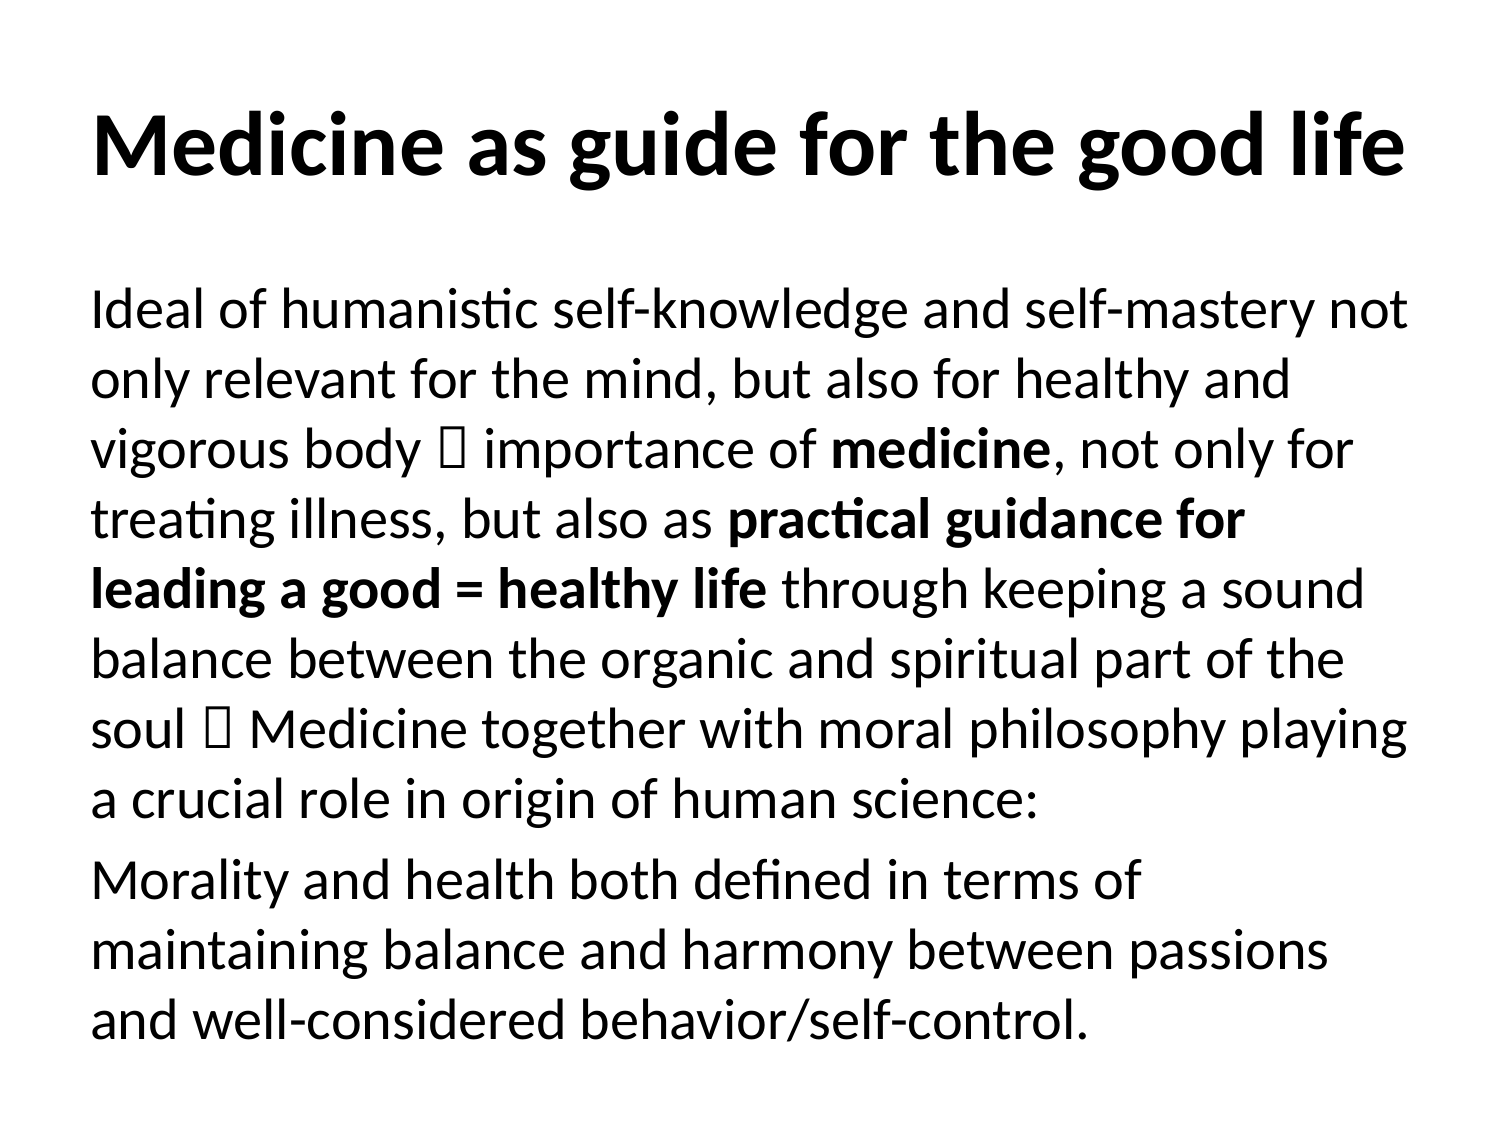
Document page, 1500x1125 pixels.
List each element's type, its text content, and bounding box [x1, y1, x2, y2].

list Ideal of humanistic self-knowledge and self-mastery not only relevant for the mind, but also for healthy and vigorous body  importance of medicine, not only for treating illness, but also as practical guidance for leading a good = healthy life through keeping a sound balance between the organic and spiritual part of the soul  Medicine together with moral philosophy playing a crucial role in origin of human science: Morality and health both defined in terms of maintaining balance and harmony between passions and well-considered behavior/self-control. [75, 262, 1425, 1005]
title Medicine as guide for the good life [75, 45, 1425, 233]
